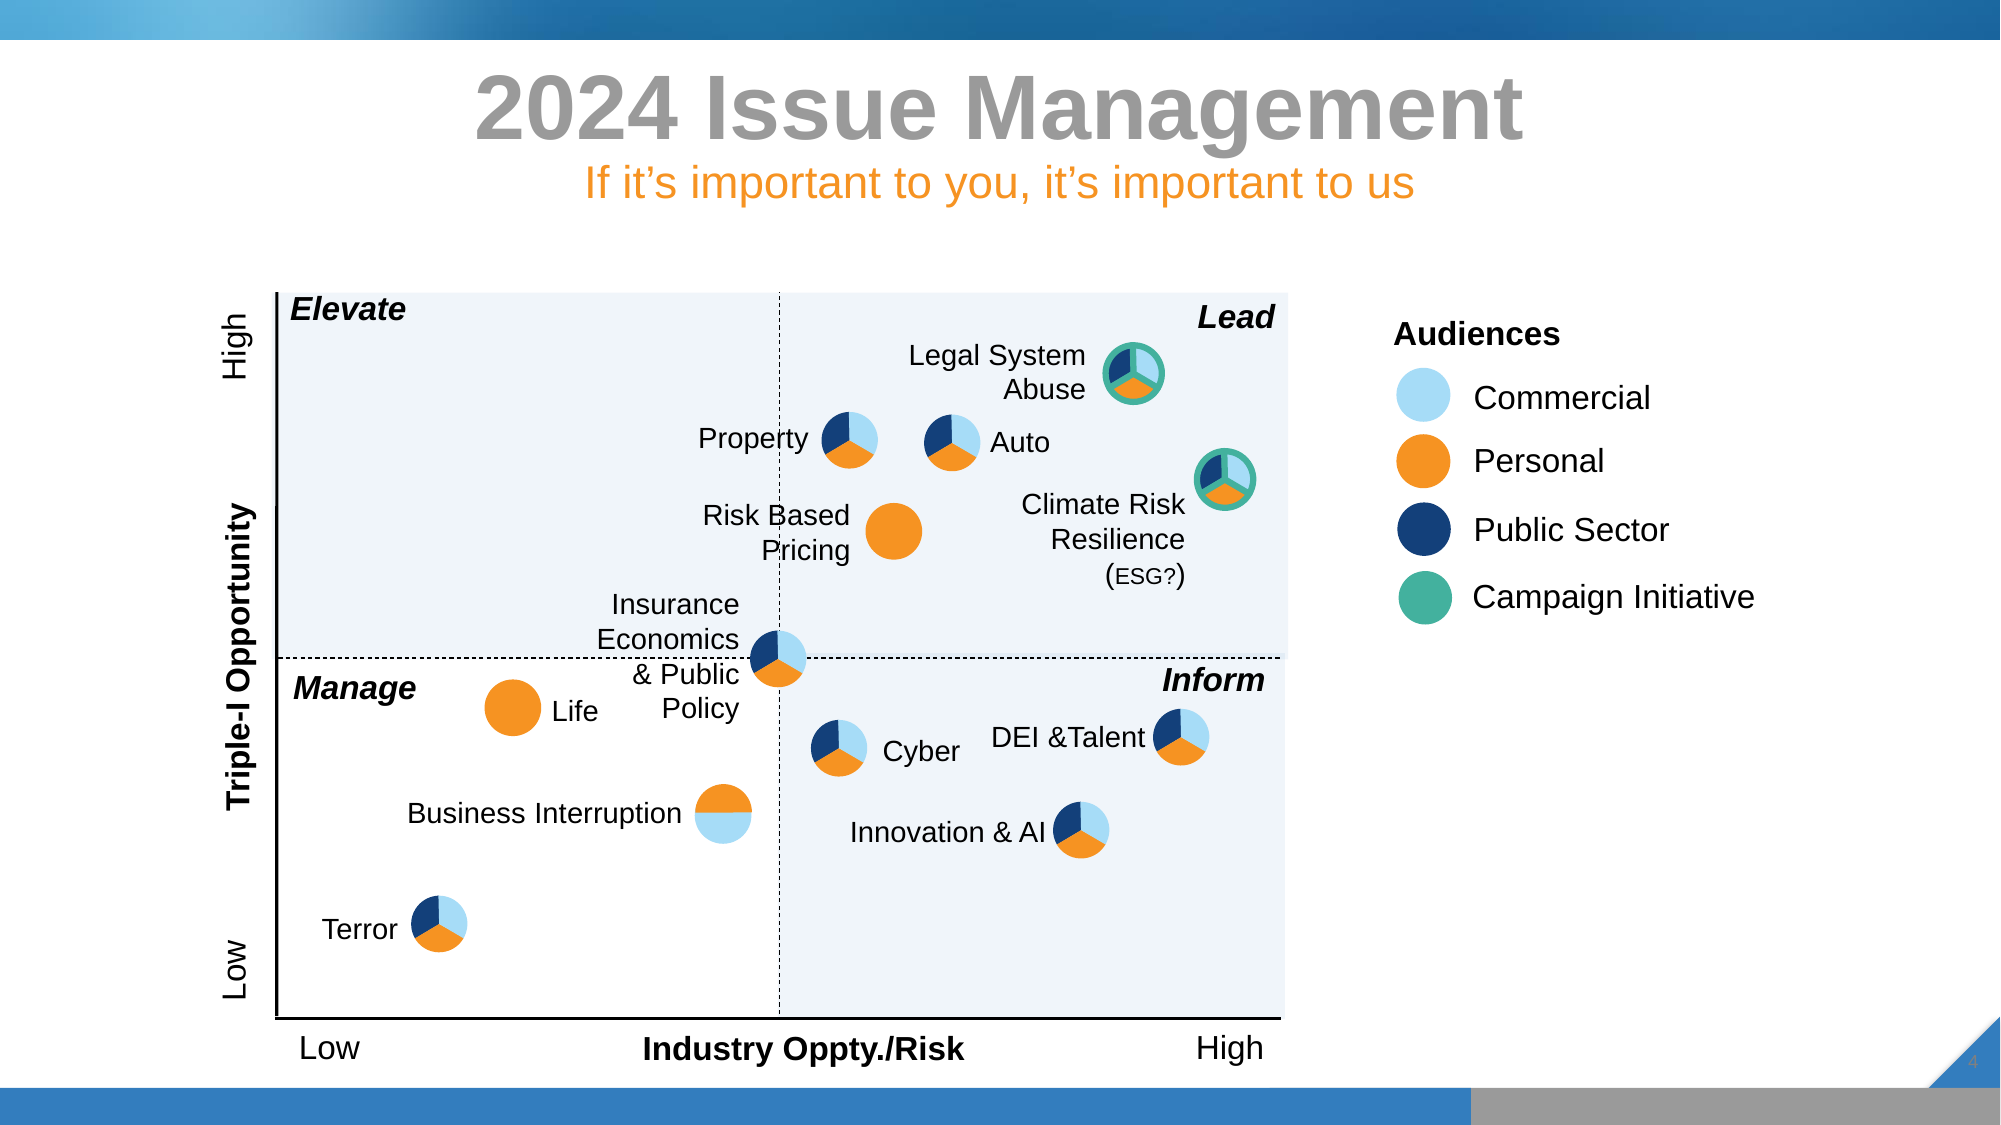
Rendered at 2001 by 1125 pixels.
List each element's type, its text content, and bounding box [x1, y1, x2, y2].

title 2024 Issue Management If it’s important to you, it’s important to us [116, 42, 1884, 227]
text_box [204, 279, 1336, 1082]
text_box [1396, 367, 1794, 625]
text_box Audiences [1378, 304, 1609, 350]
picture [0, 0, 2000, 40]
